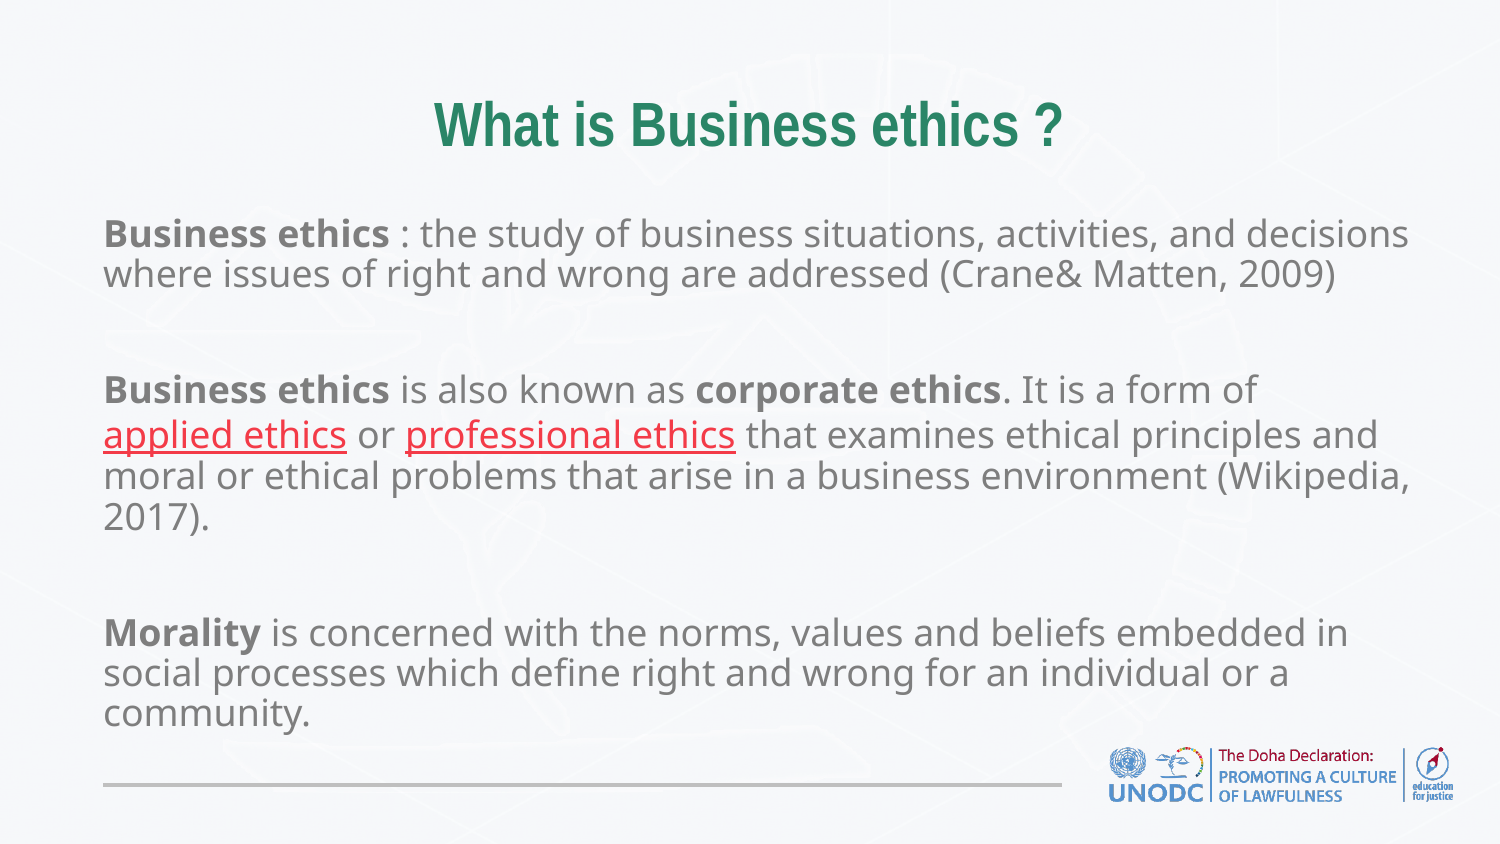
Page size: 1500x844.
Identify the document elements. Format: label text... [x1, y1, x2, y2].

picture [1439, 747, 1453, 802]
title What is Business ethics ? [103, 44, 1397, 207]
text_box Business ethics : the study of business situations, activities, and decisions where issues of right and wrong are addressed (Crane& Matten, 2009) Business ethics is also known as corporate ethics. It is a form of applied ethics or professional ethics that examines ethical principles and moral or ethical problems that arise in a business environment (Wikipedia, 2017). Morality is concerned with the norms, values and beliefs embedded in social processes which define right and wrong for an individual or a community. [88, 207, 1439, 810]
